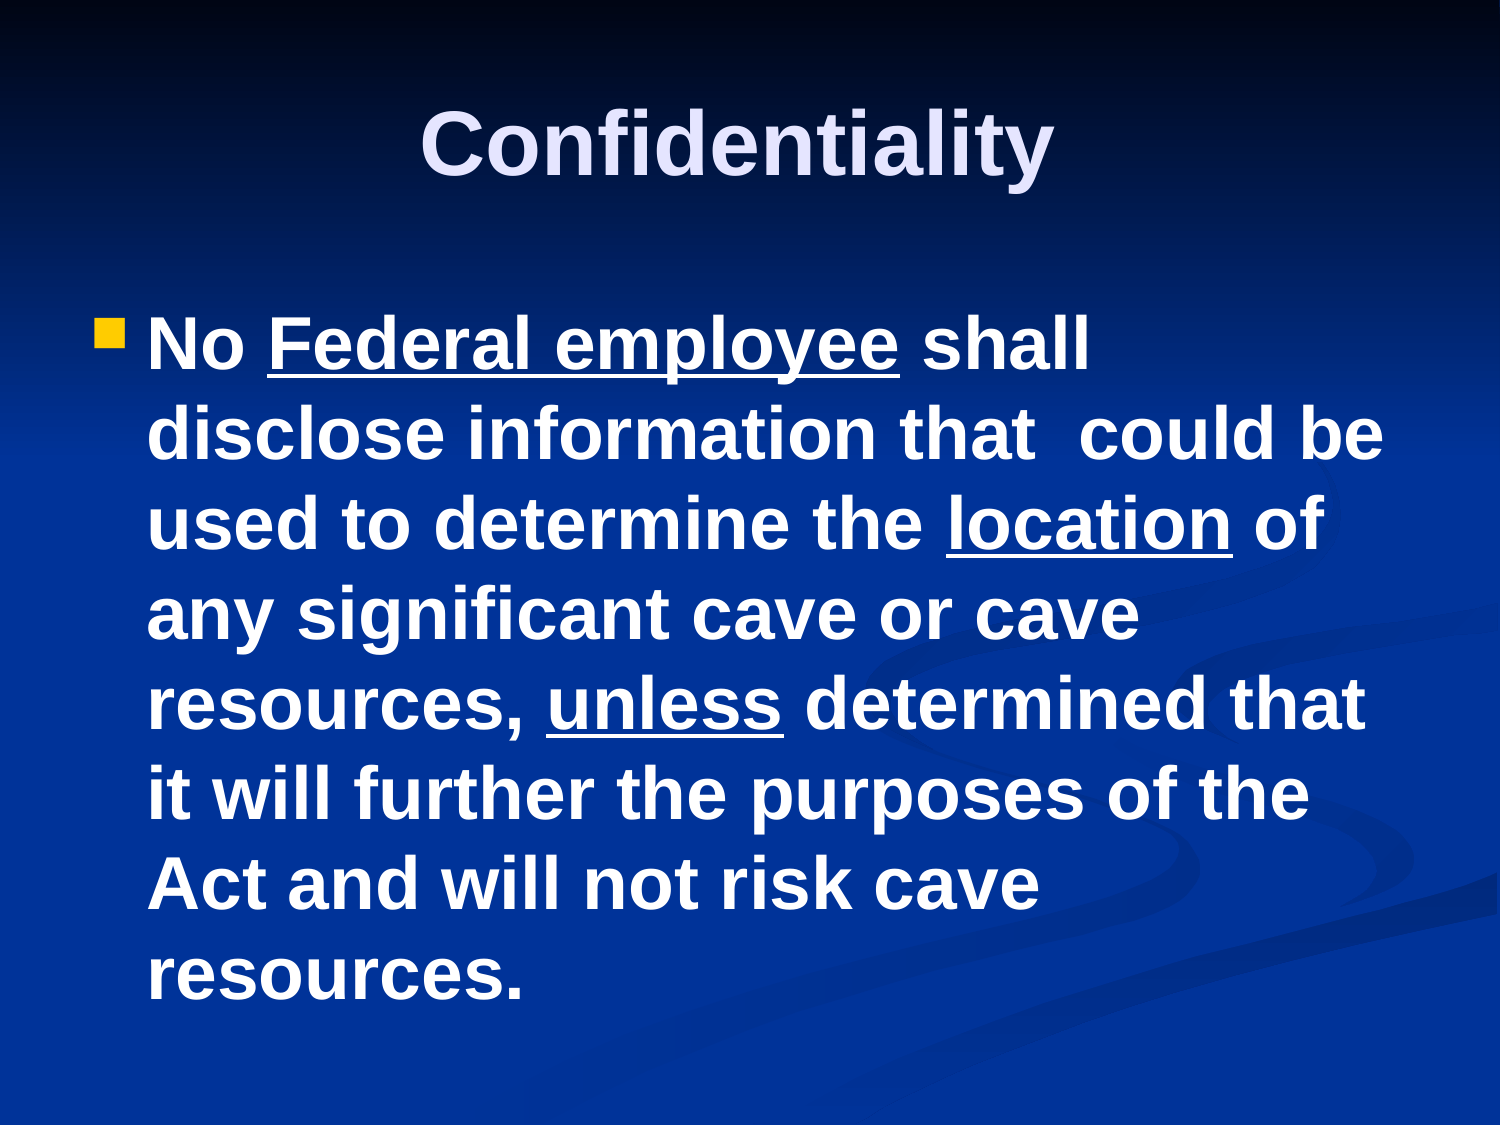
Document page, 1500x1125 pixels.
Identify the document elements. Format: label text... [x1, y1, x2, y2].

list No Federal employee shall disclose information that could be used to determine the location of any significant cave or cave resources, unless determined that it will further the purposes of the Act and will not risk cave resources. [74, 287, 1426, 1088]
title Confidentiality [74, 44, 1426, 233]
